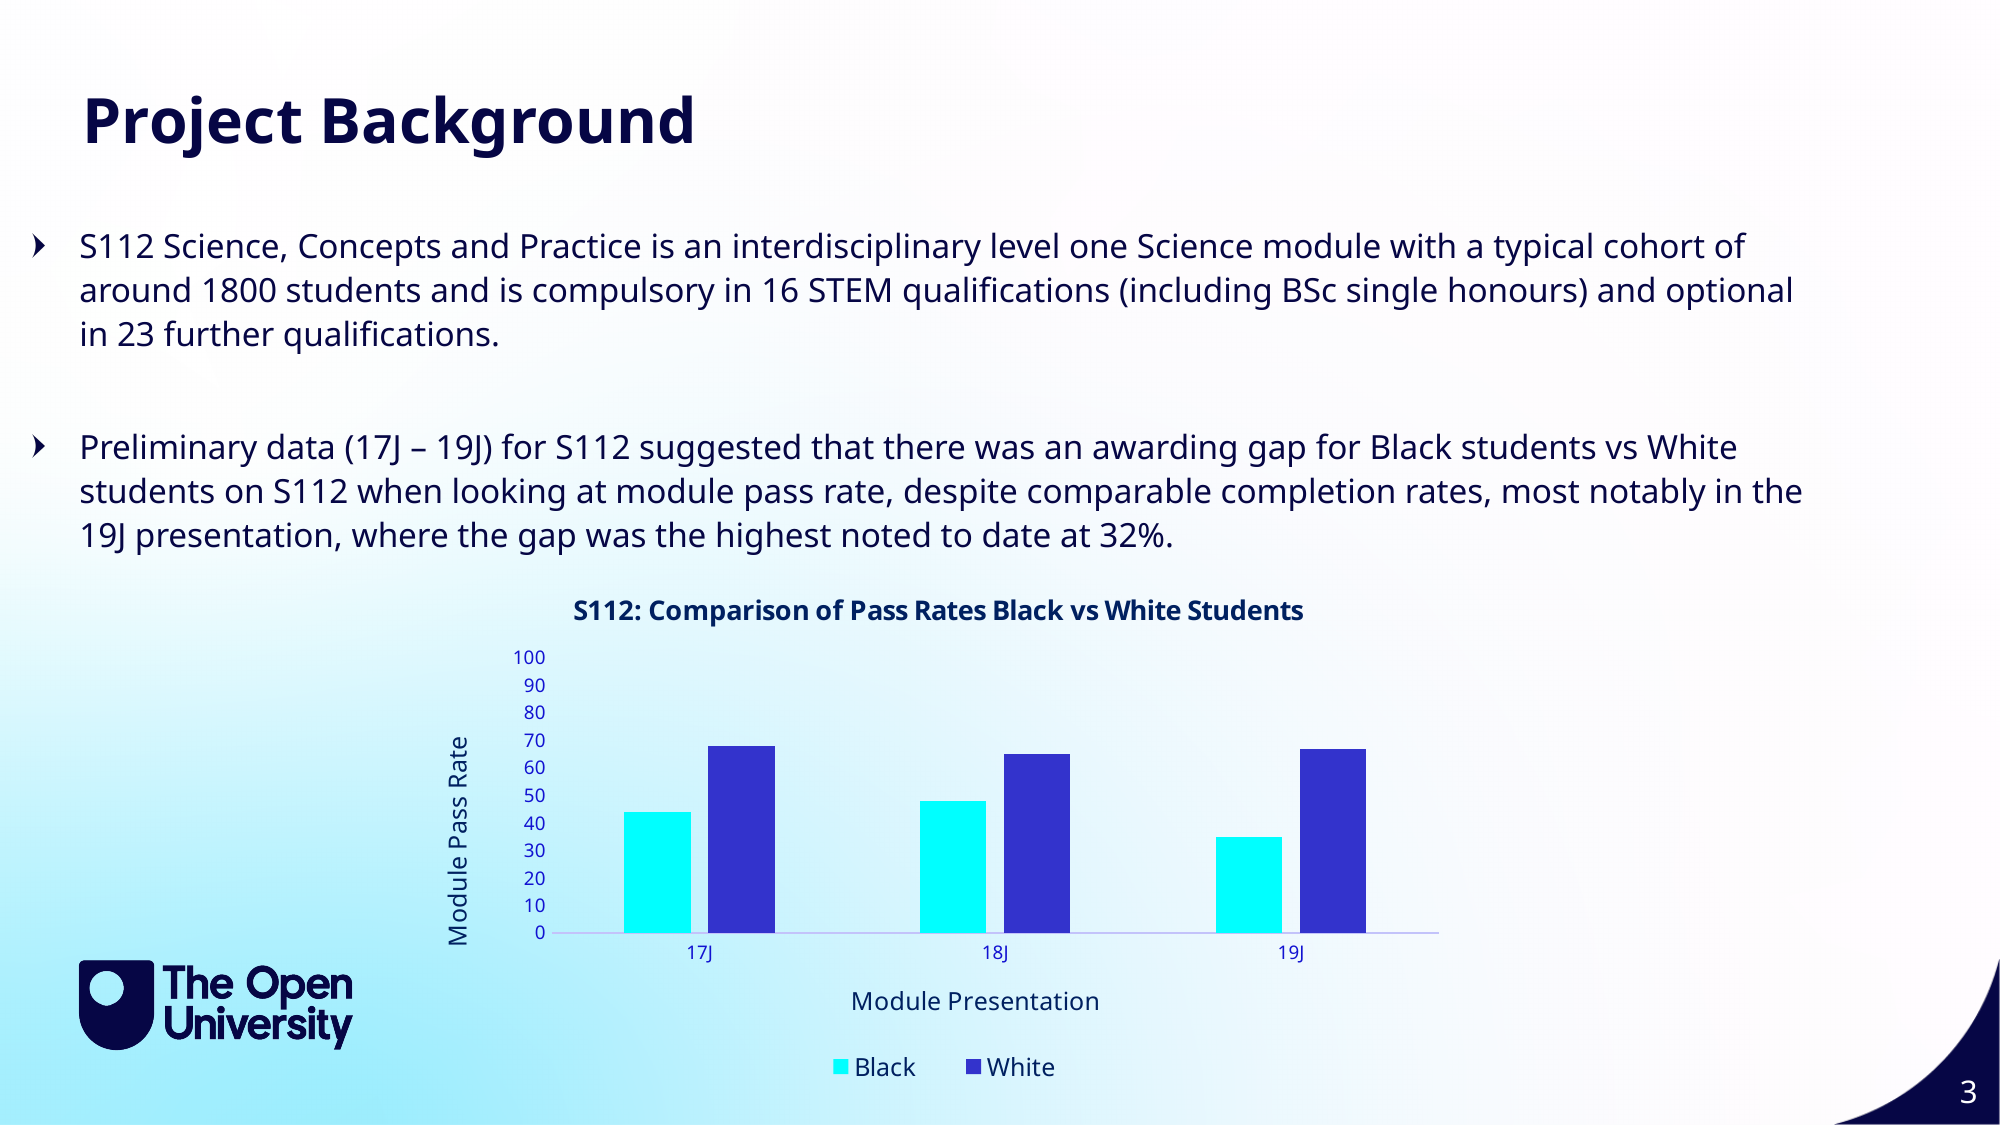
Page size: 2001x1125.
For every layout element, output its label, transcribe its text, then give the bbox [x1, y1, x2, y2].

list S112 Science, Concepts and Practice is an interdisciplinary level one Science module with a typical cohort of around 1800 students and is compulsory in 16 STEM qualifications (including BSc single honours) and optional in 23 further qualifications. Preliminary data (17J – 19J) for S112 suggested that there was an awarding gap for Black students vs White students on S112 when looking at module pass rate, despite comparable completion rates, most notably in the 19J presentation, where the gap was the highest noted to date at 32%. [17, 214, 1835, 339]
list Project Background [67, 66, 1835, 148]
picture [77, 956, 358, 1053]
picture [32, 233, 45, 258]
picture [1834, 959, 2000, 1125]
chart [415, 562, 1460, 1108]
picture [32, 434, 45, 458]
